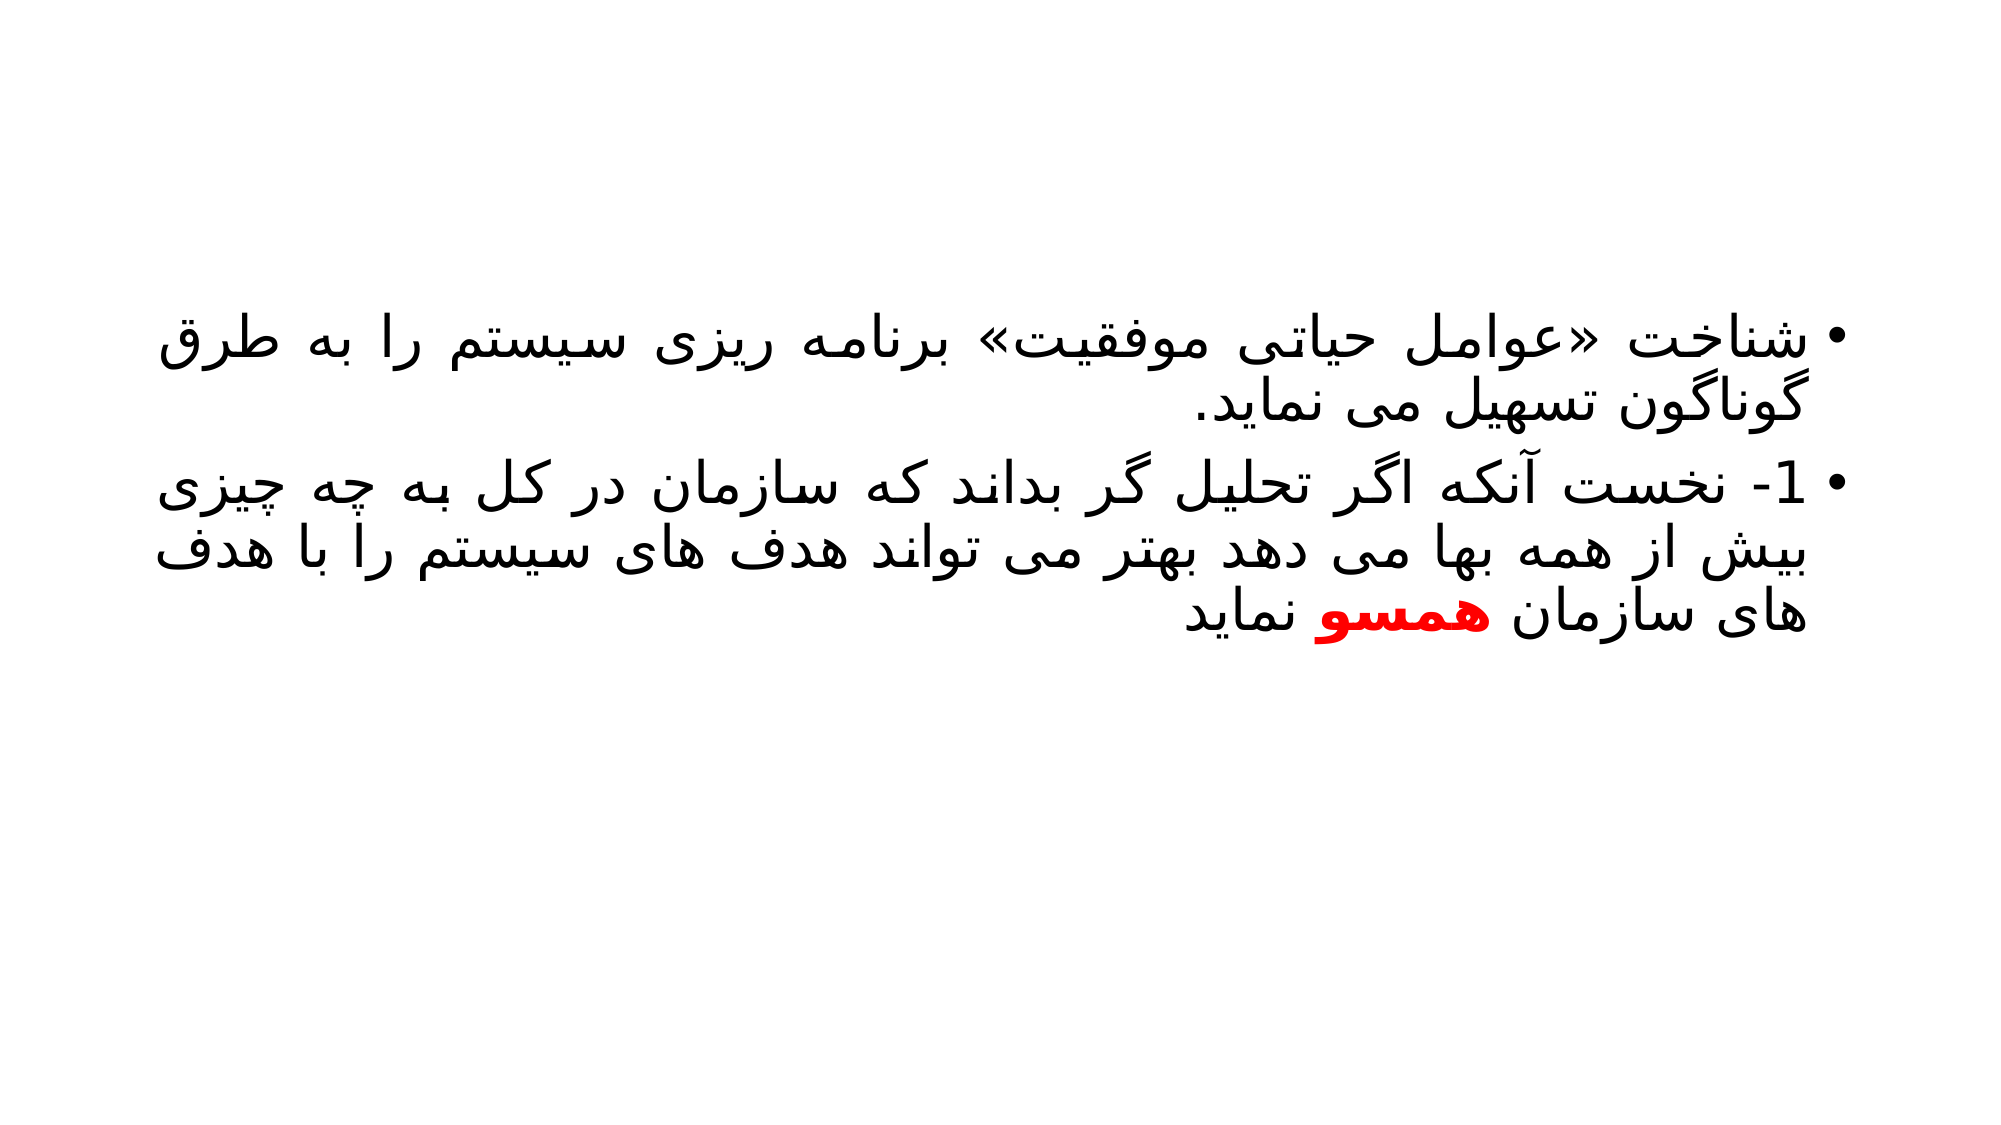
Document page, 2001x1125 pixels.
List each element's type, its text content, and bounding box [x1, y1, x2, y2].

list شناخت «عوامل حیاتی موفقیت» برنامه ریزی سیستم را به طرق گوناگون تسهیل می نماید. 1- نخست آنکه اگر تحلیل گر بداند که سازمان در کل به چه چیزی بیش از همه بها می دهد بهتر می تواند هدف های سیستم را با هدف های سازمان همسو نماید [137, 299, 1863, 1014]
